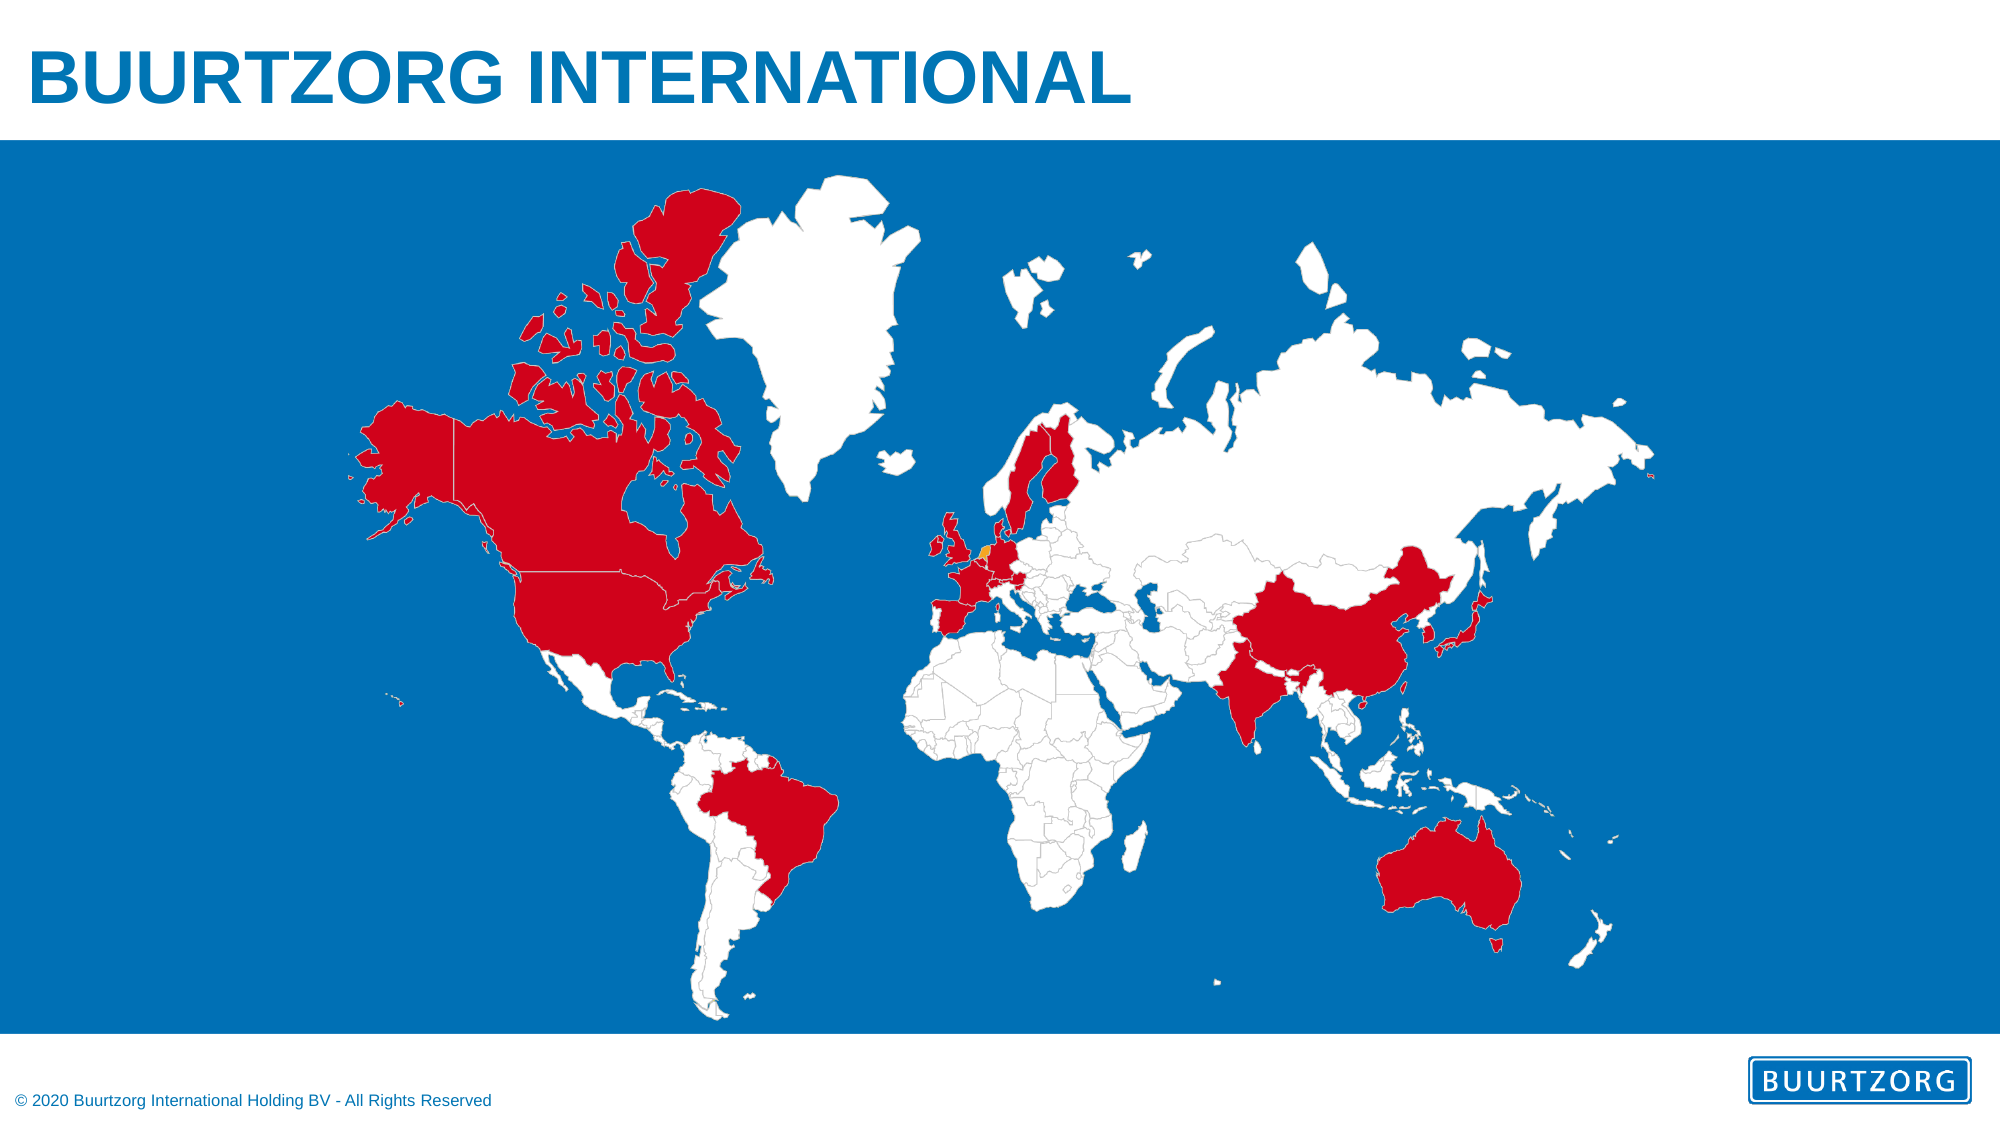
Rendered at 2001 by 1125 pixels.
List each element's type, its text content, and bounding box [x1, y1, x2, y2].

picture [315, 19, 1690, 1050]
title BUURTZORG INTERNATIONAL [12, 6, 1989, 141]
picture [1732, 1038, 1989, 1122]
